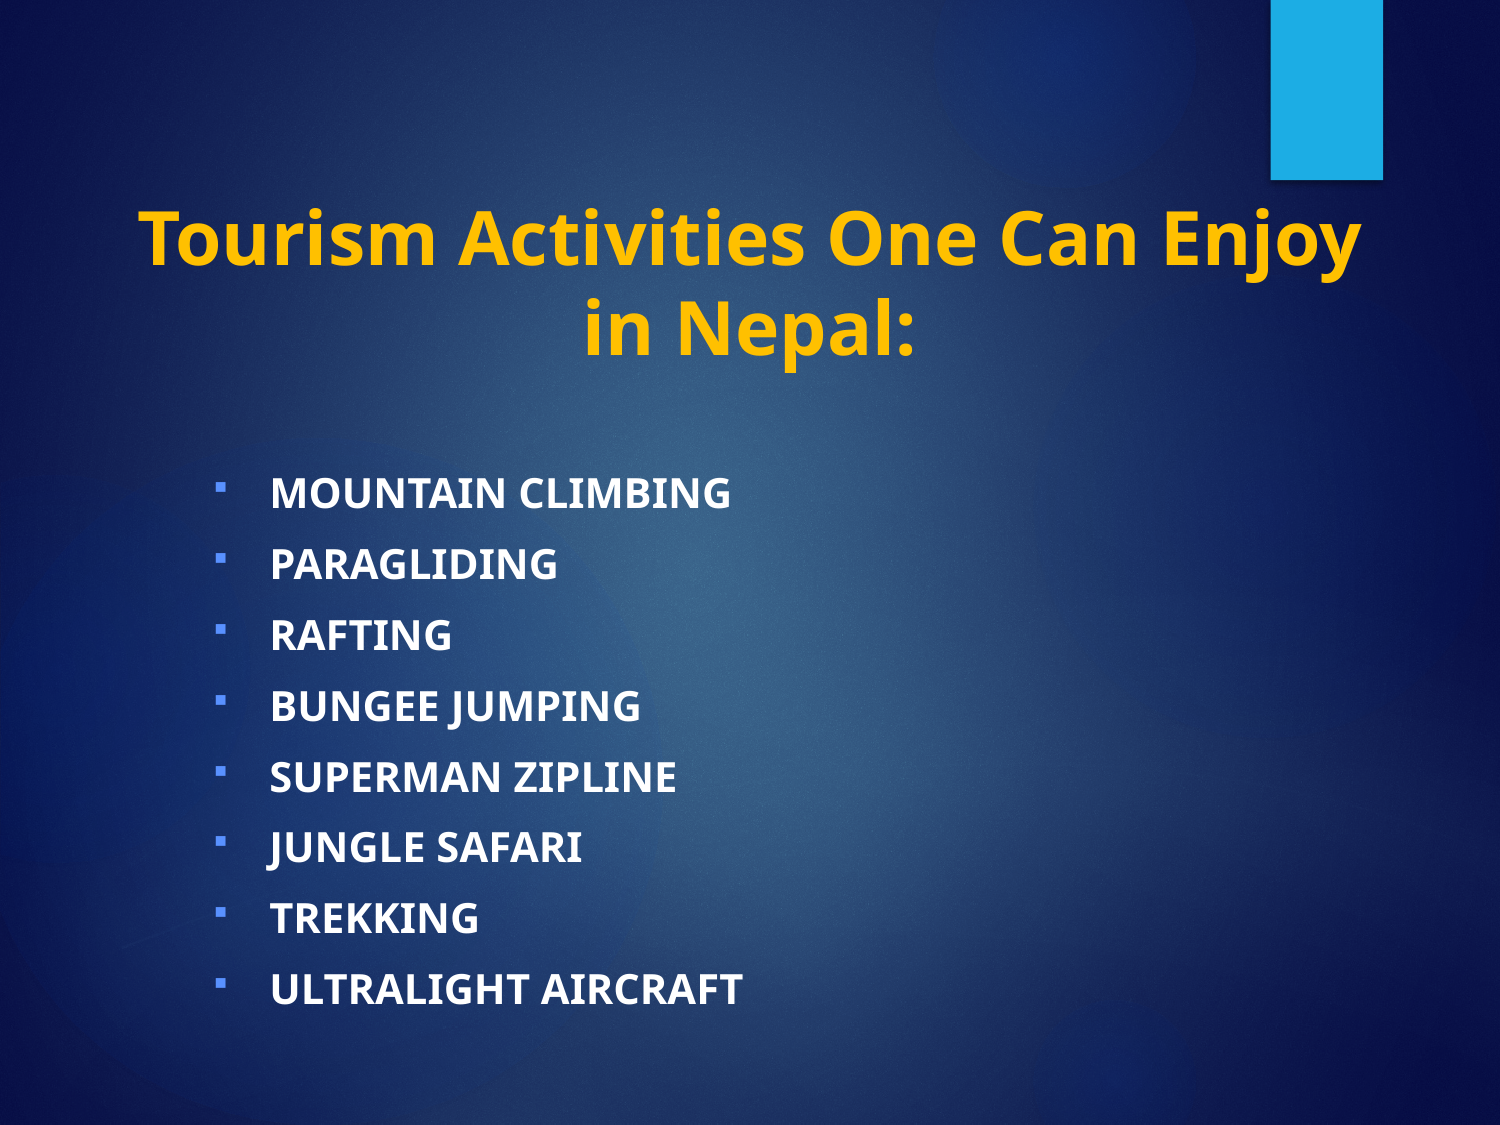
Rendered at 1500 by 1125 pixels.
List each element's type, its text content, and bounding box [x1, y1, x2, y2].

subtitle Mountain Climbing Paragliding Rafting Bungee Jumping Superman Zipline Jungle Safari Trekking Ultralight aircraft [198, 459, 1302, 1035]
title Tourism Activities One Can Enjoy in Nepal: [112, 137, 1388, 379]
